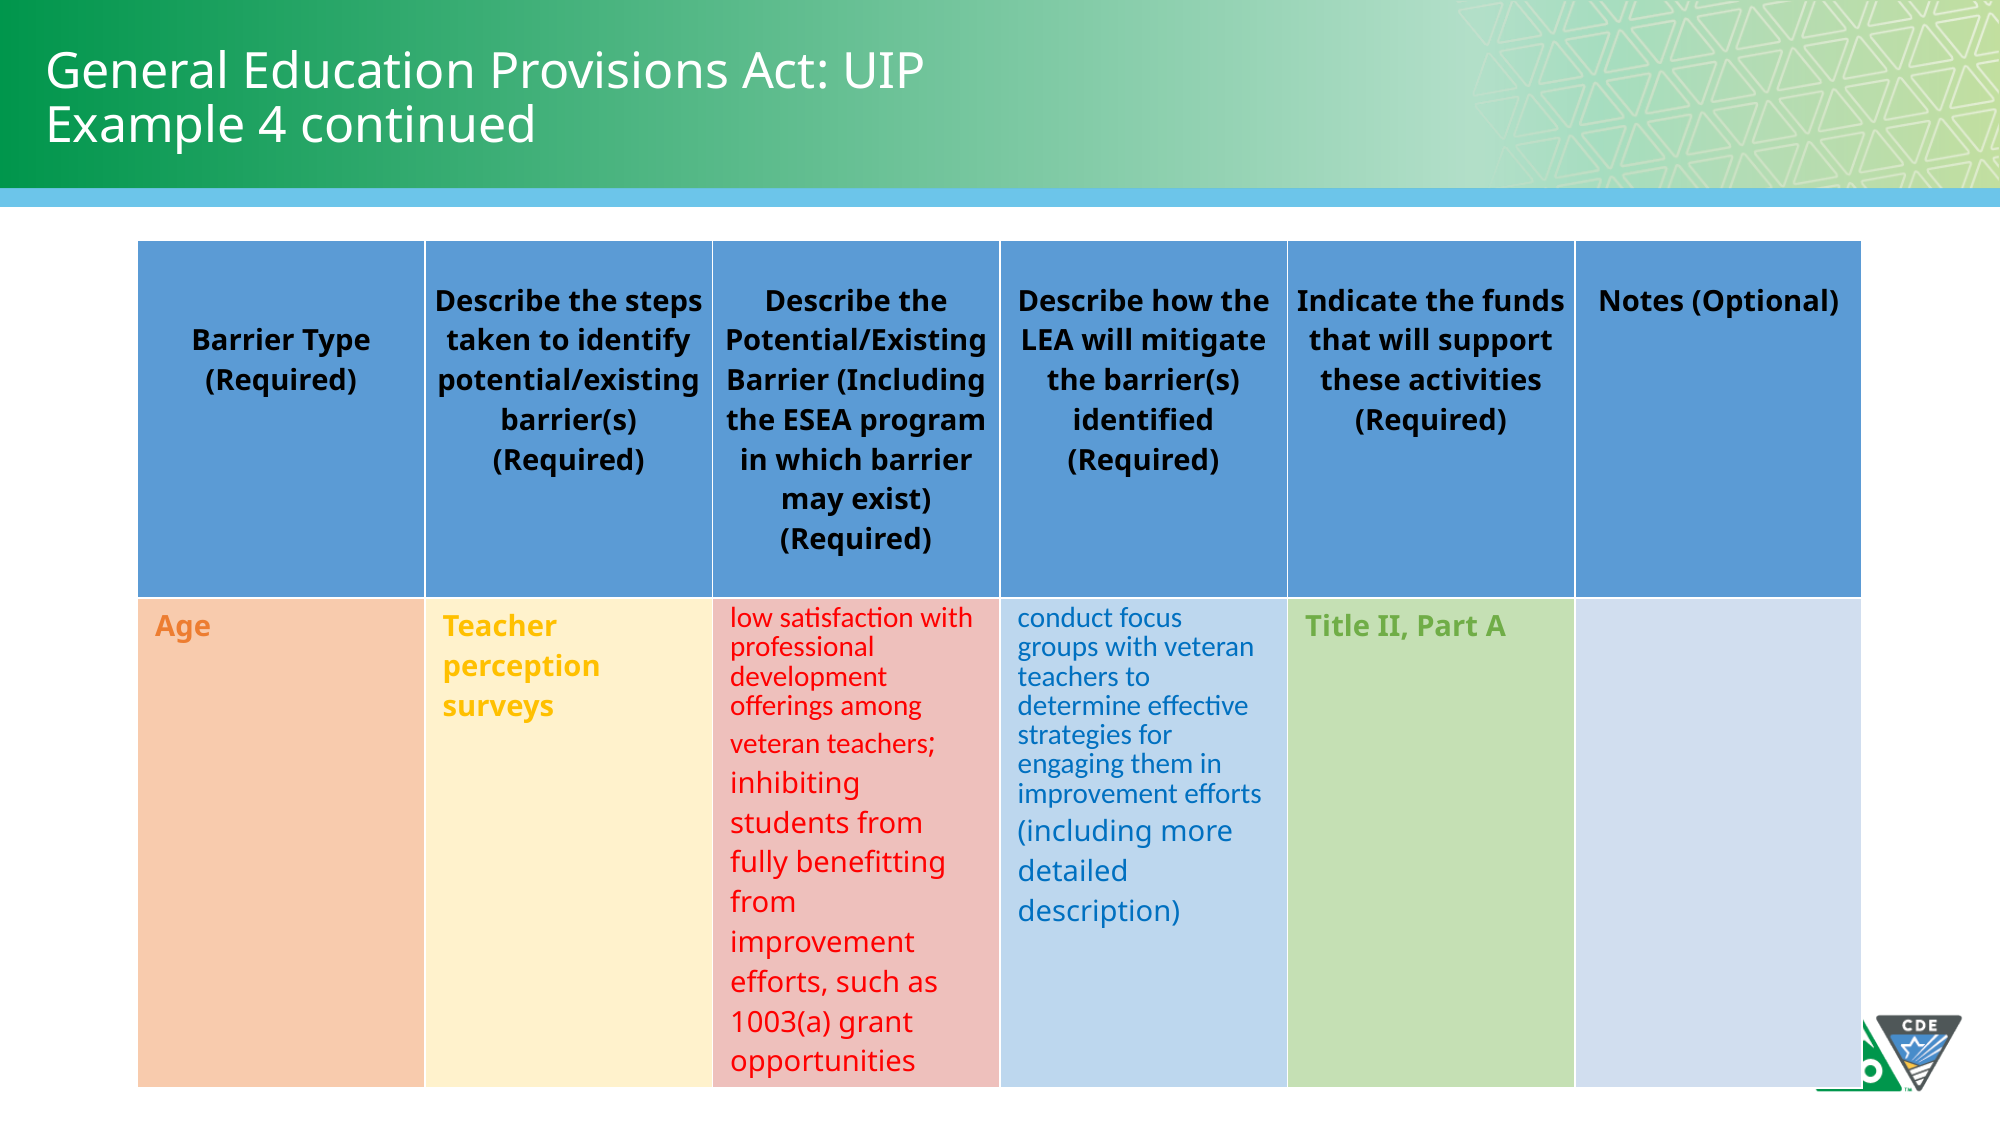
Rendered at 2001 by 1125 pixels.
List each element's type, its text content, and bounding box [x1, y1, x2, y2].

table_header Describe the Potential/Existing Barrier (Including the ESEA program in which barrier may exist) (Required) [713, 241, 999, 597]
table_cell low satisfaction with professional development offerings among veteran teachers; inhibiting students from fully benefitting from improvement efforts, such as 1003(a) grant opportunities [713, 599, 999, 1087]
picture [1803, 1006, 1972, 1099]
picture [0, 0, 2000, 207]
table_cell [1576, 599, 1861, 1087]
title General Education Provisions Act: UIP Example 4 continued [45, 45, 1002, 162]
table_header Indicate the funds that will support these activities (Required) [1288, 241, 1574, 597]
table_cell Age [138, 599, 424, 1087]
table_cell conduct focus groups with veteran teachers to determine effective strategies for engaging them in improvement efforts (including more detailed description) [1001, 599, 1287, 1087]
table_cell Teacher perception surveys [426, 599, 712, 1087]
table_header Describe how the LEA will mitigate the barrier(s) identified (Required) [1001, 241, 1287, 597]
table_header Notes (Optional) [1576, 241, 1861, 597]
table_header Barrier Type (Required) [138, 241, 424, 597]
table_header Describe the steps taken to identify potential/existing barrier(s) (Required) [426, 241, 712, 597]
table_cell Title II, Part A [1288, 599, 1574, 1087]
